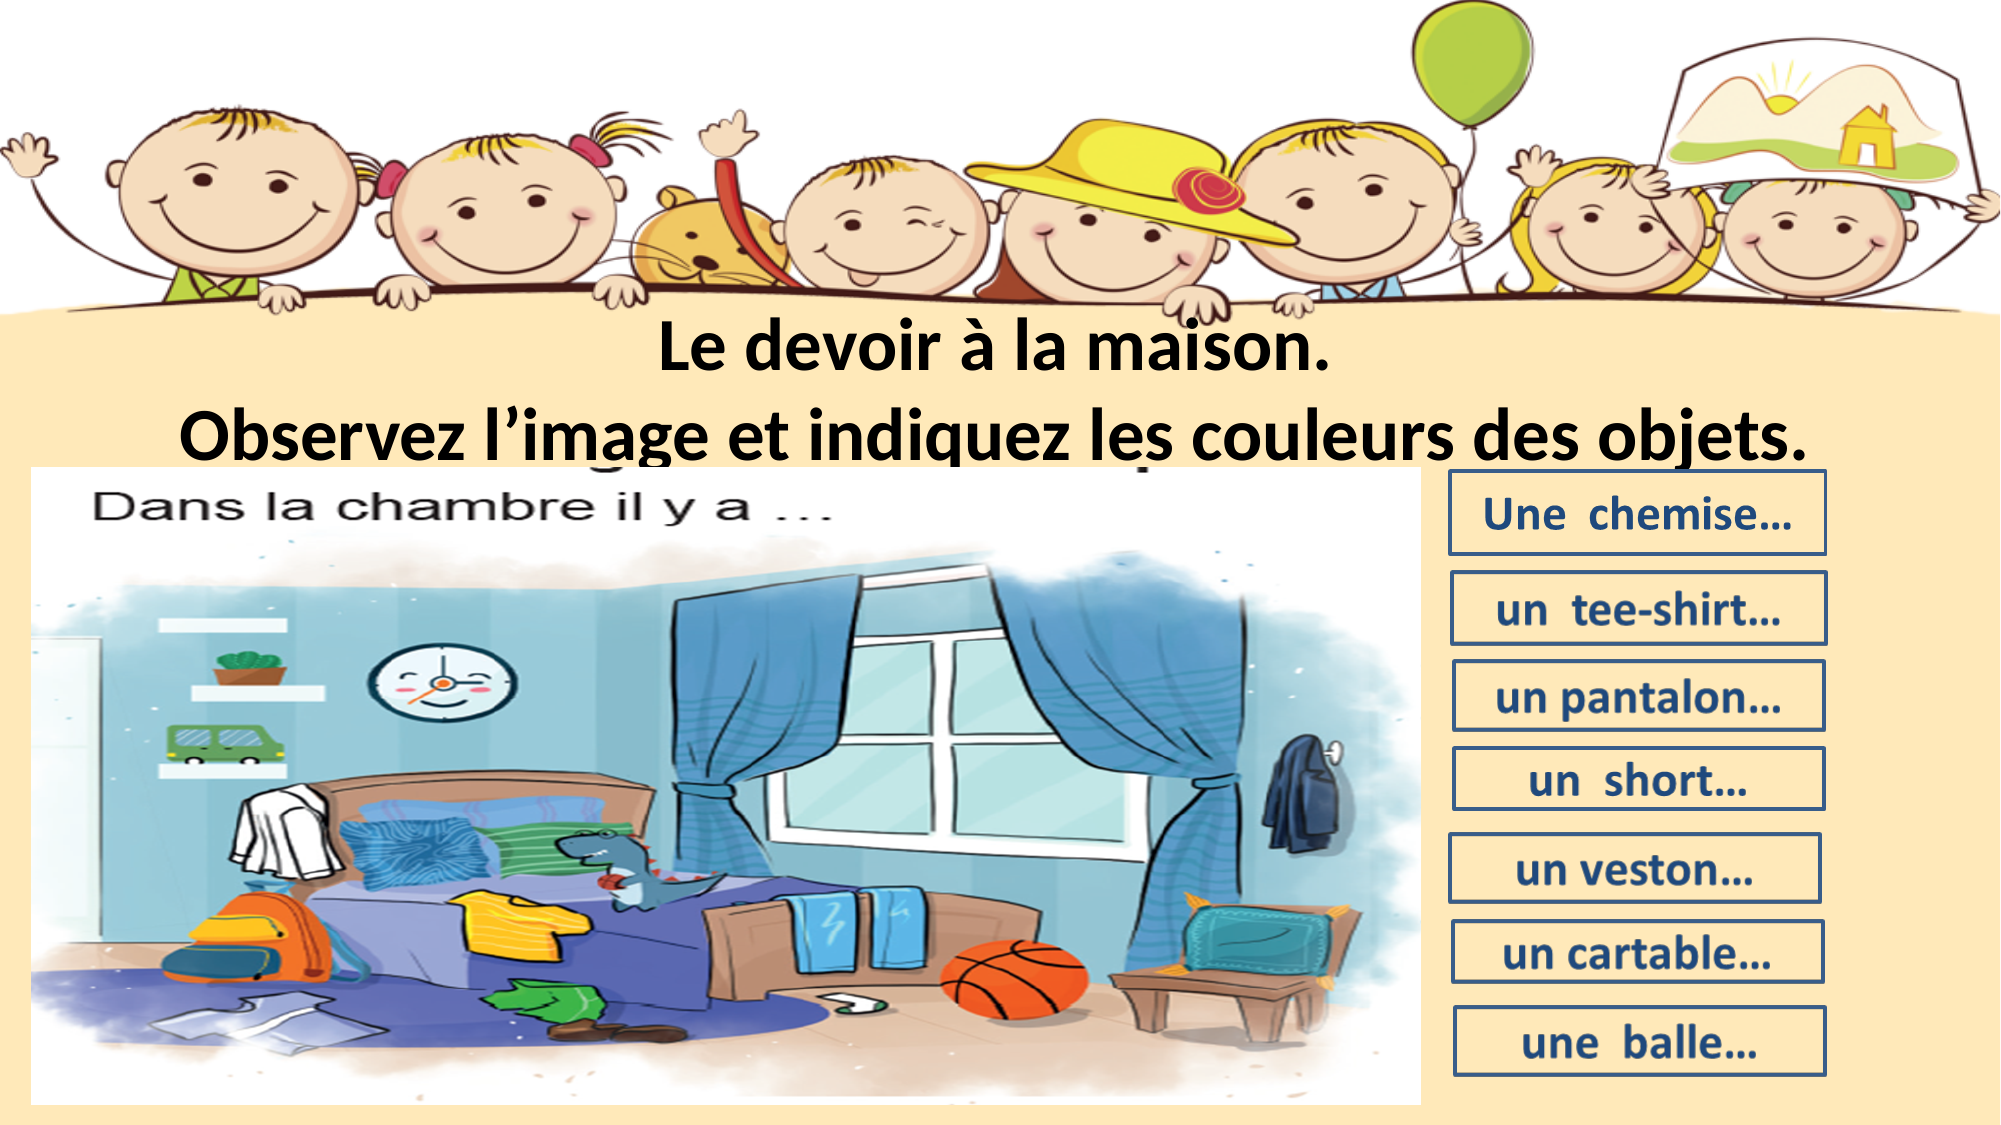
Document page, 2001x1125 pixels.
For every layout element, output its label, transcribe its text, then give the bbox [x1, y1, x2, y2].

picture [0, 0, 2001, 1125]
title Le devoir à la maison. Observez l’image et indiquez les couleurs des objets. [95, 302, 1896, 469]
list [31, 467, 1421, 1105]
